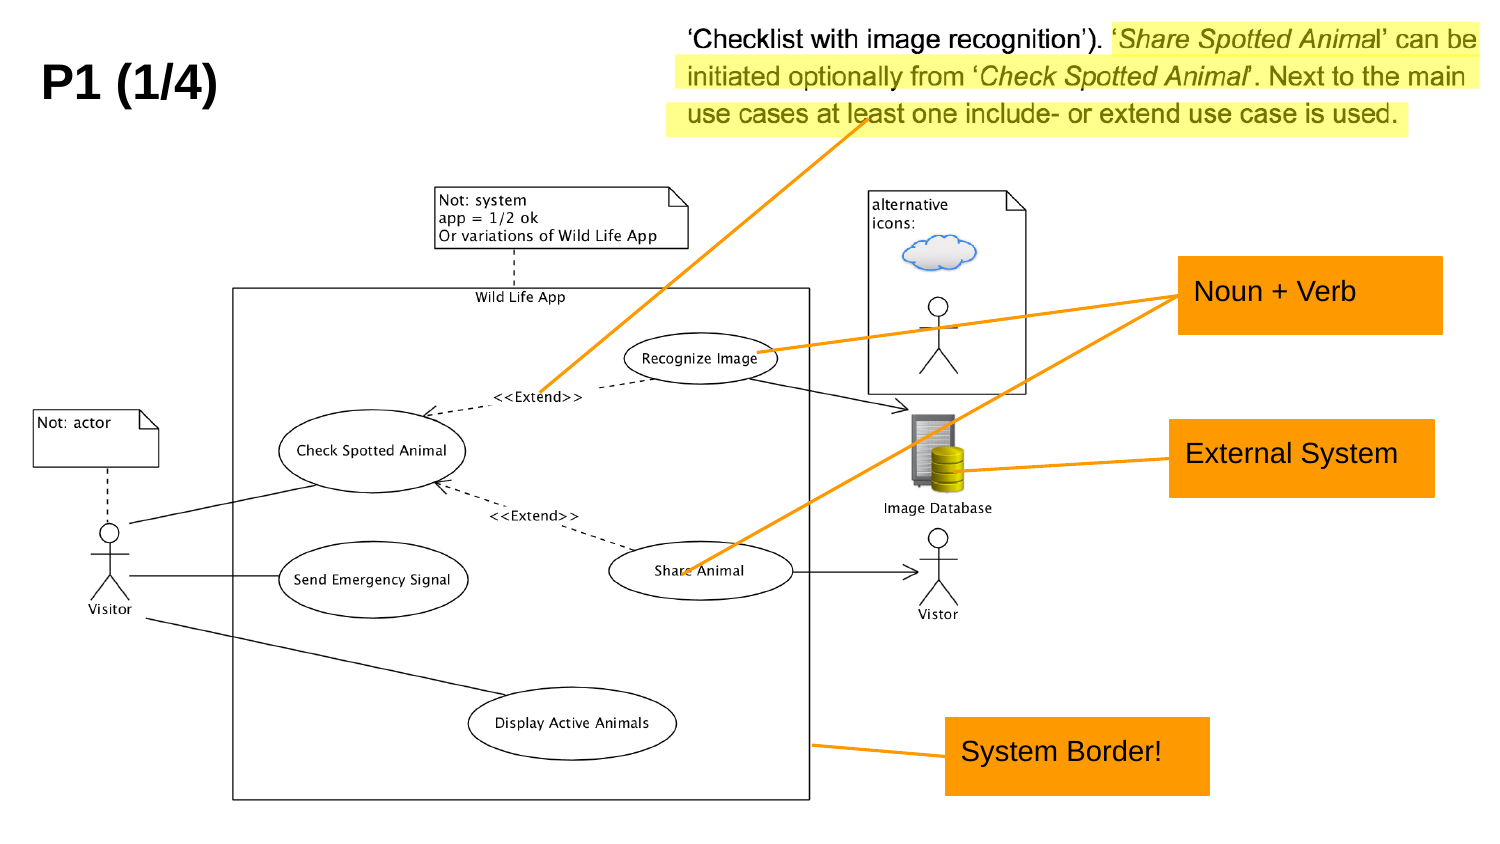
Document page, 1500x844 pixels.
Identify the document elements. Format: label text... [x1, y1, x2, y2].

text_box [811, 744, 946, 757]
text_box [952, 458, 1171, 472]
picture [870, 174, 1043, 295]
text_box System Border! [1048, 717, 1210, 796]
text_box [539, 118, 870, 393]
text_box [681, 295, 1179, 575]
text_box Noun + Verb [1178, 256, 1443, 335]
text_box External System [1184, 419, 1435, 498]
picture [666, 21, 1489, 137]
text_box P1 (1/4) [25, 34, 290, 149]
picture [25, 174, 1043, 826]
